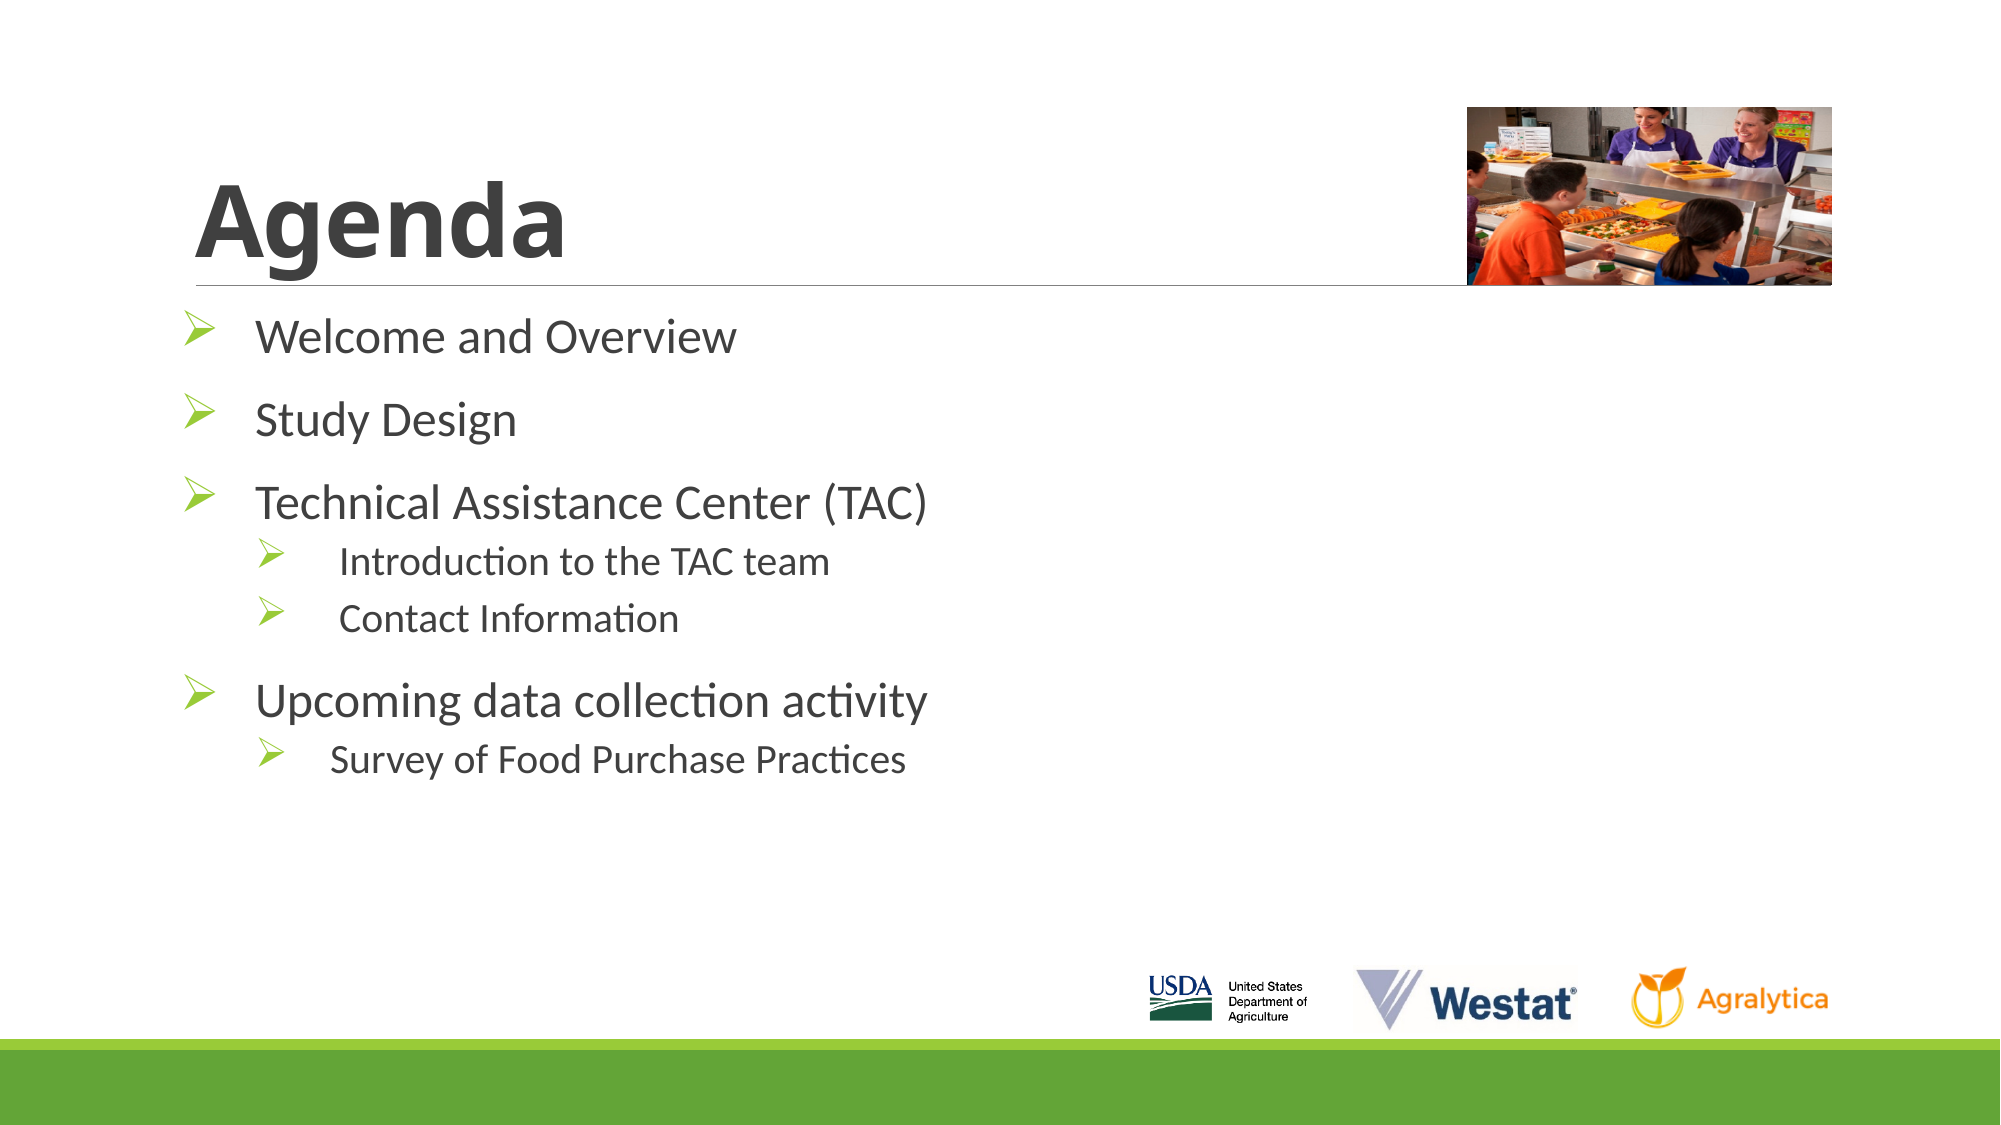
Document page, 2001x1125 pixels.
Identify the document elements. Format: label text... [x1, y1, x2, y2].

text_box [1148, 962, 1832, 1034]
list Welcome and Overview Study Design Technical Assistance Center (TAC) Introduction to the TAC team Contact Information Upcoming data collection activity Survey of Food Purchase Practices [180, 302, 1830, 963]
title Agenda [180, 47, 1830, 285]
picture [1466, 107, 1832, 286]
